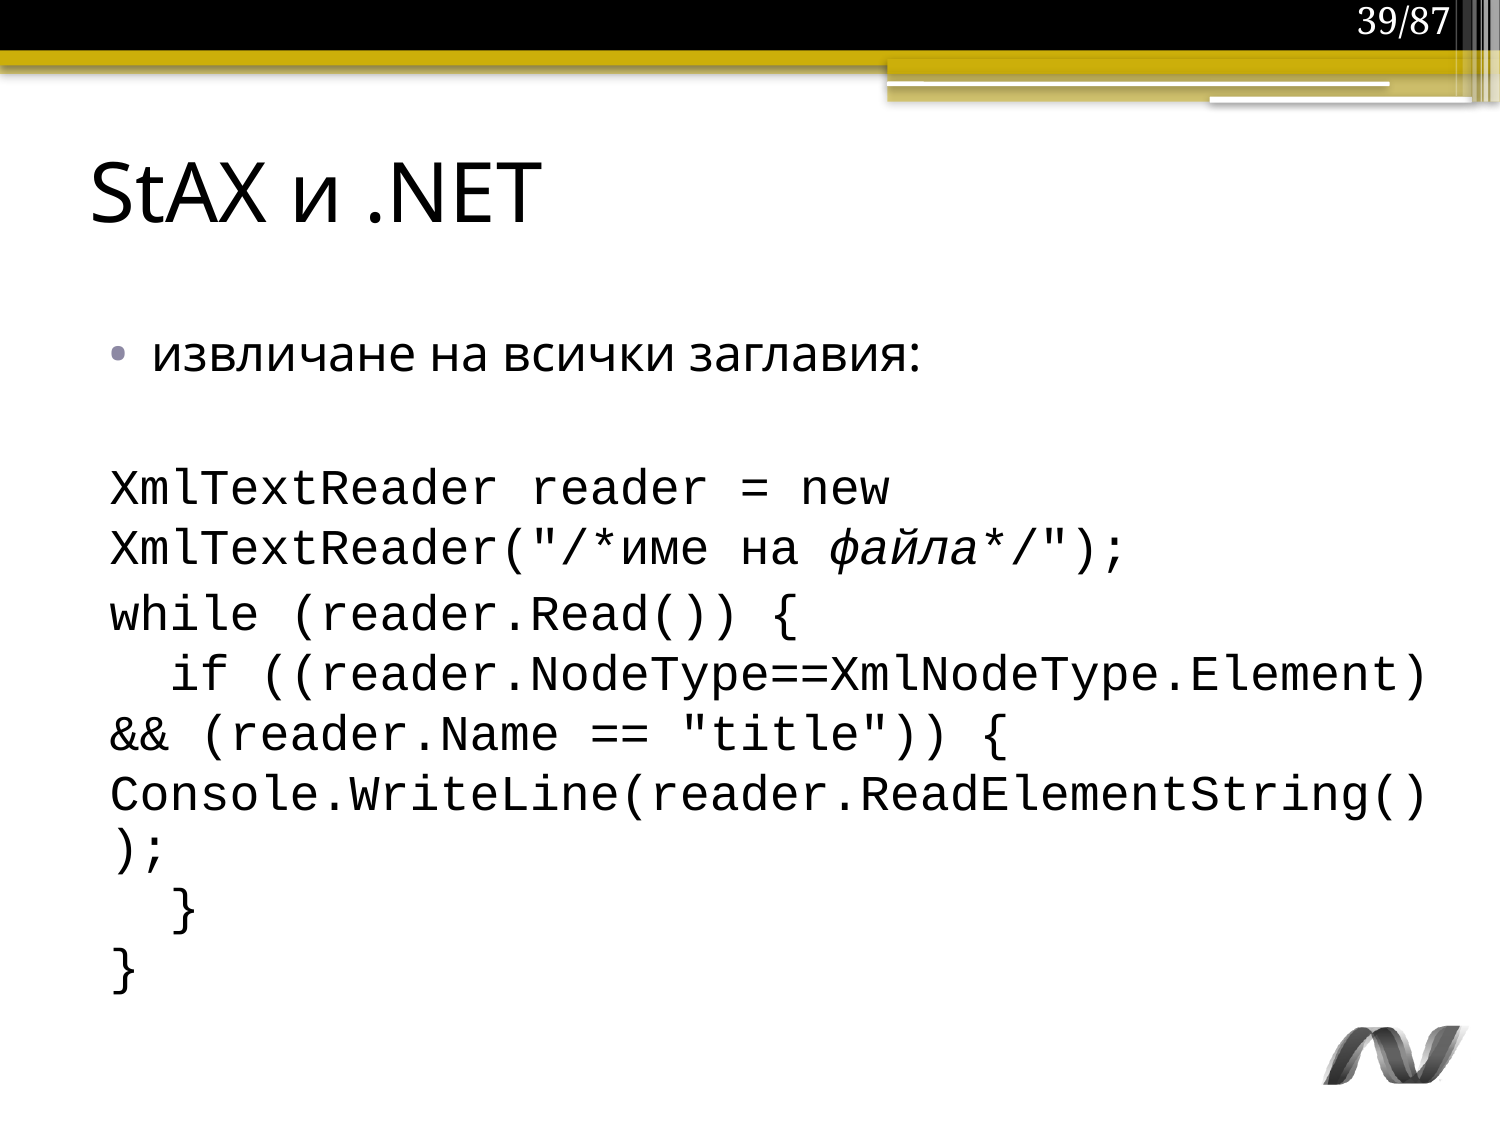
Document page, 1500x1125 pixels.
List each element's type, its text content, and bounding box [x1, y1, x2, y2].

picture [1321, 1025, 1471, 1086]
title StAX и .NET [75, 101, 1425, 277]
list извличане на всички заглавия: XmlTextReader reader = new XmlTextReader("/*име на файла*/"); while (reader.Read()) { if ((reader.NodeType==XmlNodeType.Element) && (reader.Name == "title")) { Console.WriteLine(reader.ReadElementString()); } } [76, 314, 1471, 1094]
slide_number 39/87 [1269, 0, 1466, 56]
